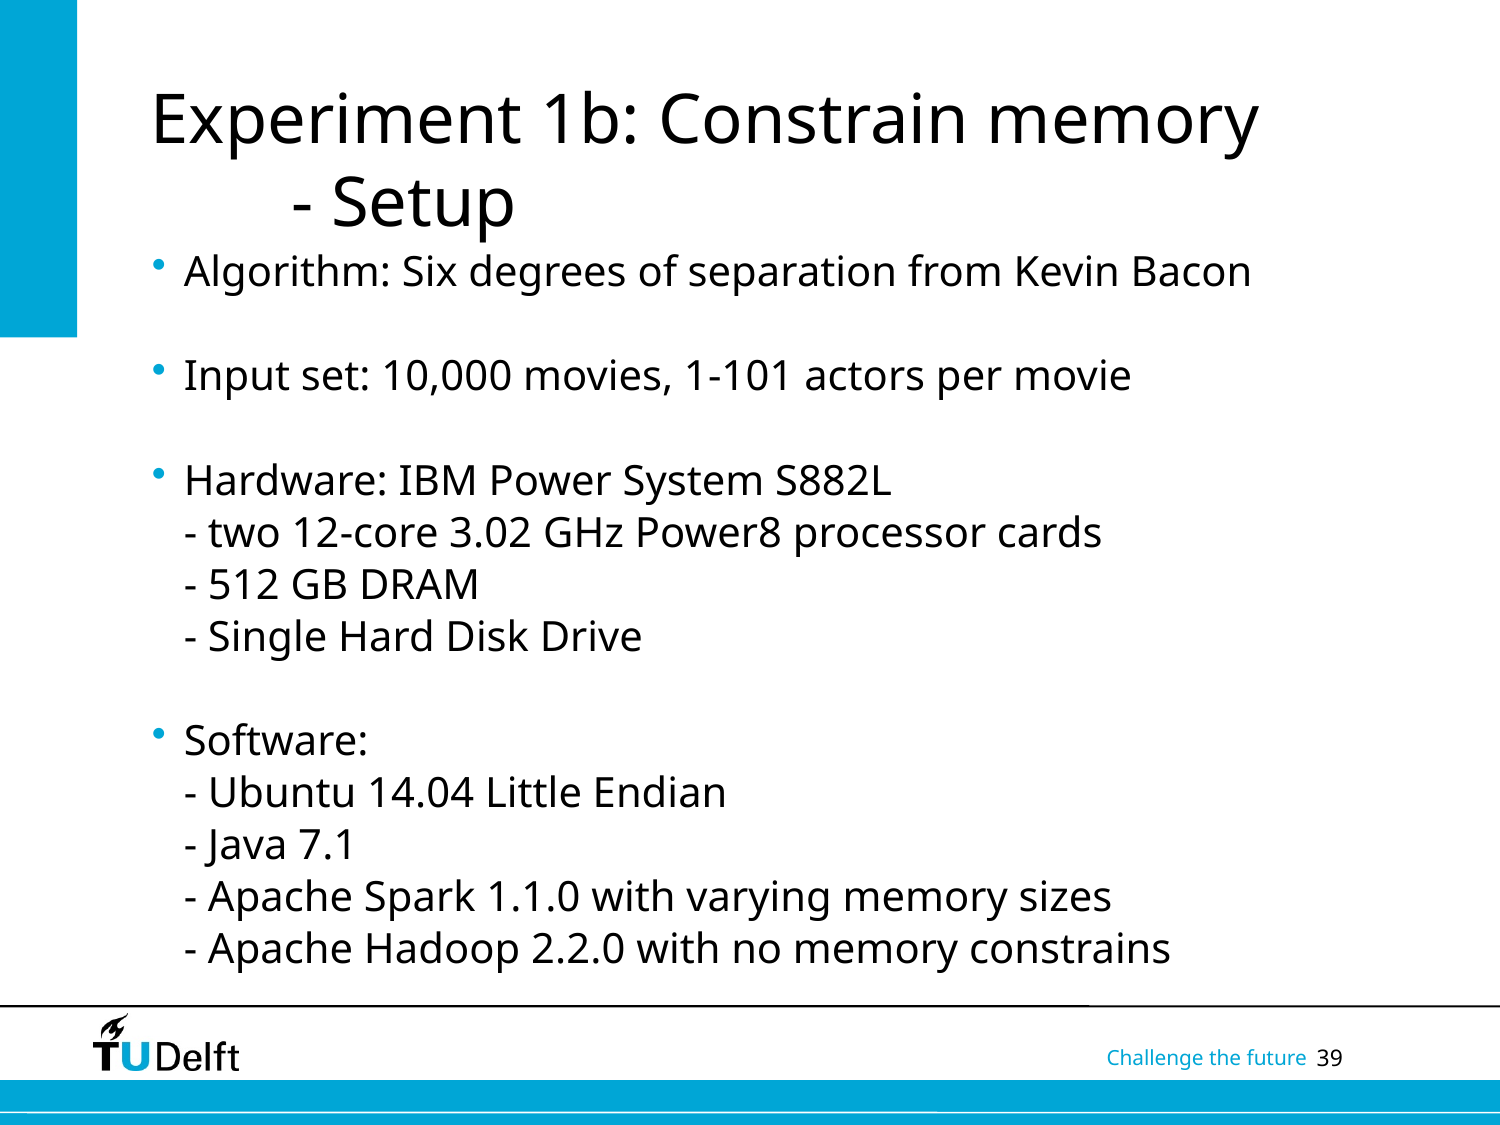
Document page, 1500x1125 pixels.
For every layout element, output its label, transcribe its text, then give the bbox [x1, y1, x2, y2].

title Experiment 1b: Constrain memory - Setup [150, 75, 1325, 178]
picture [93, 1013, 239, 1071]
list Algorithm: Six degrees of separation from Kevin Bacon Input set: 10,000 movies, 1-101 actors per movie Hardware: IBM Power System S882L - two 12-core 3.02 GHz Power8 processor cards - 512 GB DRAM - Single Hard Disk Drive Software: - Ubuntu 14.04 Little Endian - Java 7.1 - Apache Spark 1.1.0 with varying memory sizes - Apache Hadoop 2.2.0 with no memory constrains [151, 242, 1323, 956]
